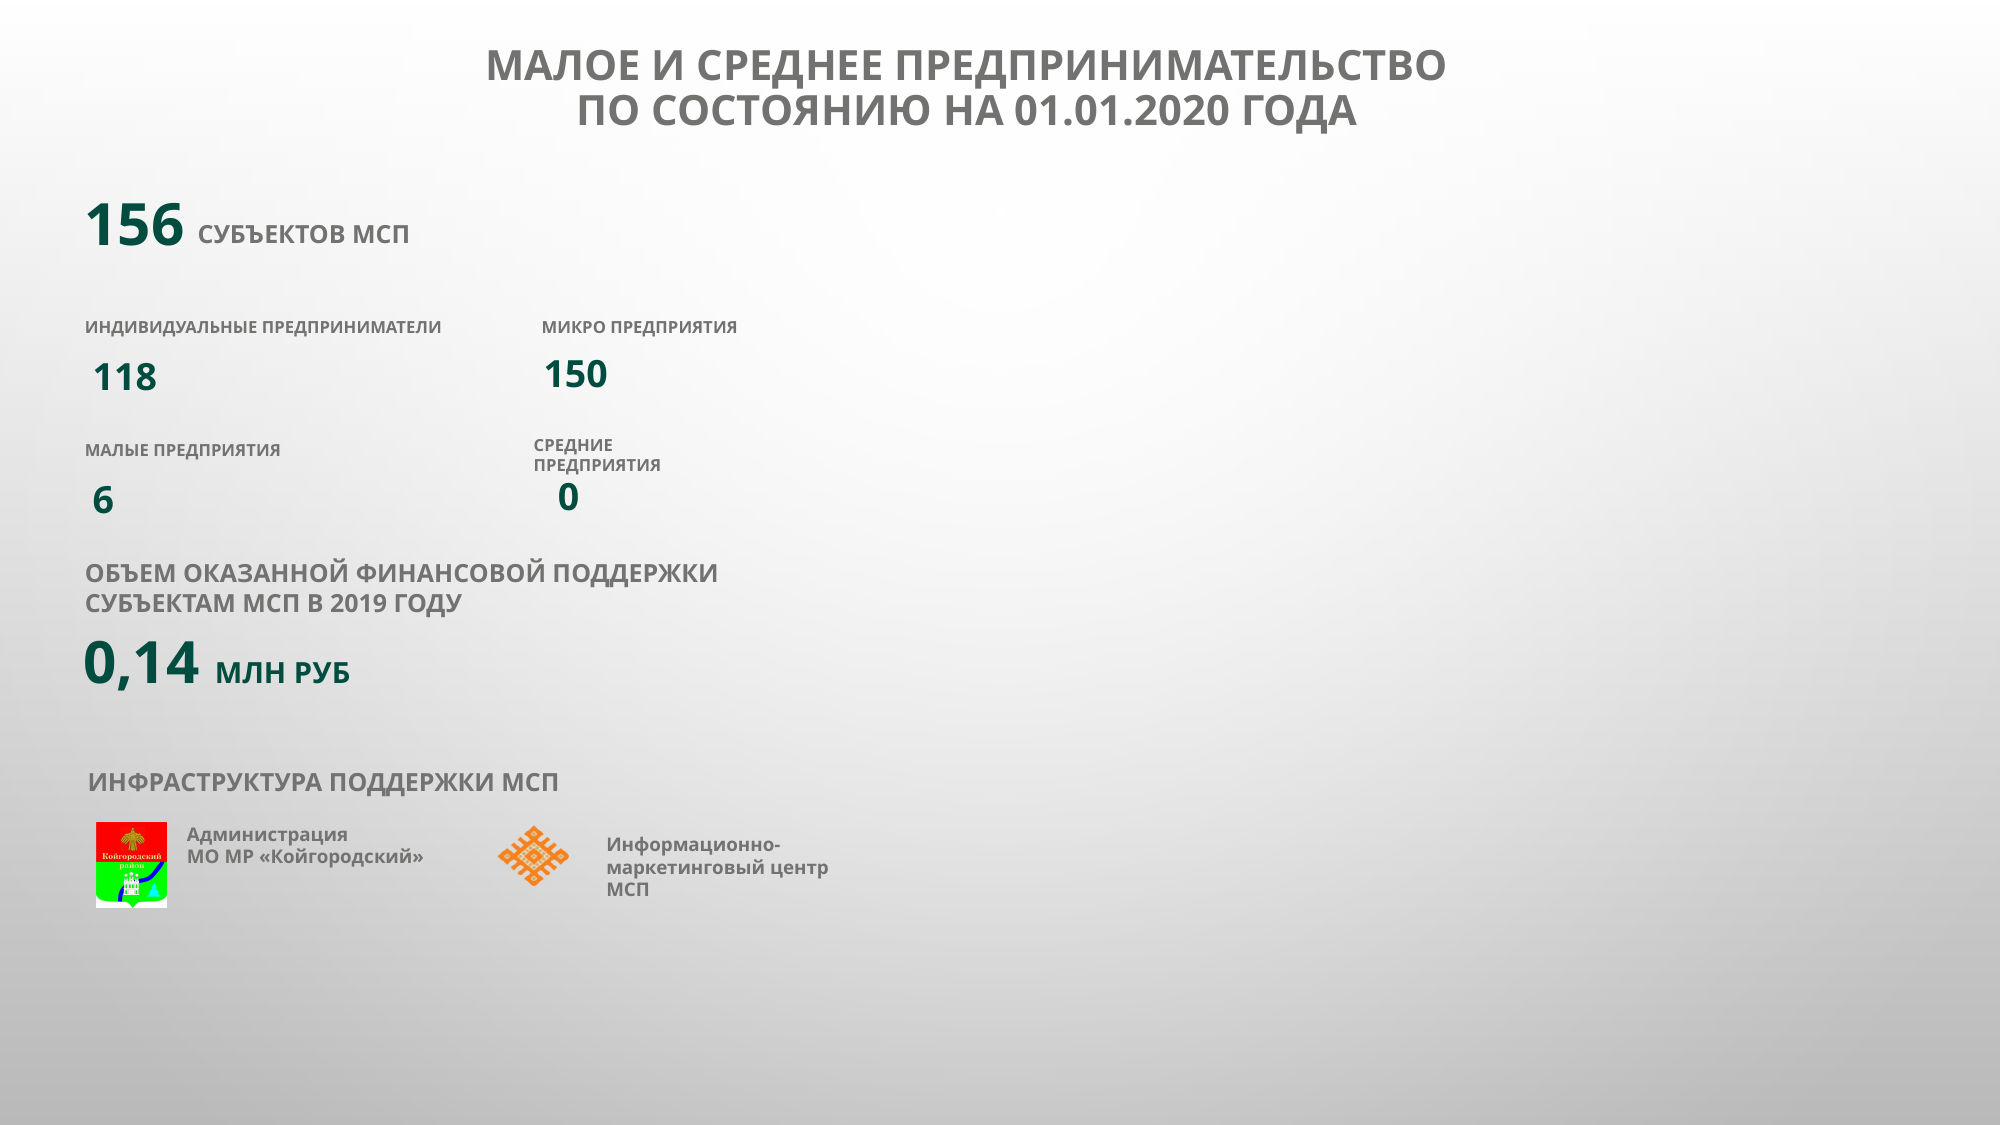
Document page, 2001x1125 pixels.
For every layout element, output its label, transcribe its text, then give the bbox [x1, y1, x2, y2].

text_box ОБЪЕМ ОКАЗАННОЙ ФИНАНСОВОЙ ПОДДЕРЖКИ СУБЪЕКТАМ МСП В 2019 ГОДУ [70, 550, 809, 626]
text_box 150 [528, 342, 636, 403]
text_box ИНФРАСТРУКТУРА ПОДДЕРЖКИ МСП [0, 759, 694, 804]
text_box 6 [78, 468, 185, 528]
text_box Информационно-маркетинговый центр МСП [591, 825, 879, 908]
text_box 0 [543, 465, 650, 525]
text_box ИНДИВИДУАЛЬНЫЕ ПРЕДПРИНИМАТЕЛИ [70, 309, 519, 345]
picture [0, 0, 2000, 1125]
text_box МАЛЫЕ ПРЕДПРИЯТИЯ [70, 432, 310, 468]
text_box 0,14 МЛН РУБ [68, 618, 419, 703]
text_box МИКРО ПРЕДПРИЯТИЯ [526, 309, 767, 345]
text_box 156 [70, 179, 236, 265]
text_box СРЕДНИЕ ПРЕДПРИЯТИЯ [518, 427, 759, 482]
text_box 118 [77, 345, 393, 405]
text_box СУБЪЕКТОВ МСП [236, 211, 597, 256]
text_box Администрация МО МР «Койгородский» [172, 815, 481, 876]
title Малое и среднее предпринимательство по состоянию на 01.01.2020 года [23, 17, 1910, 162]
